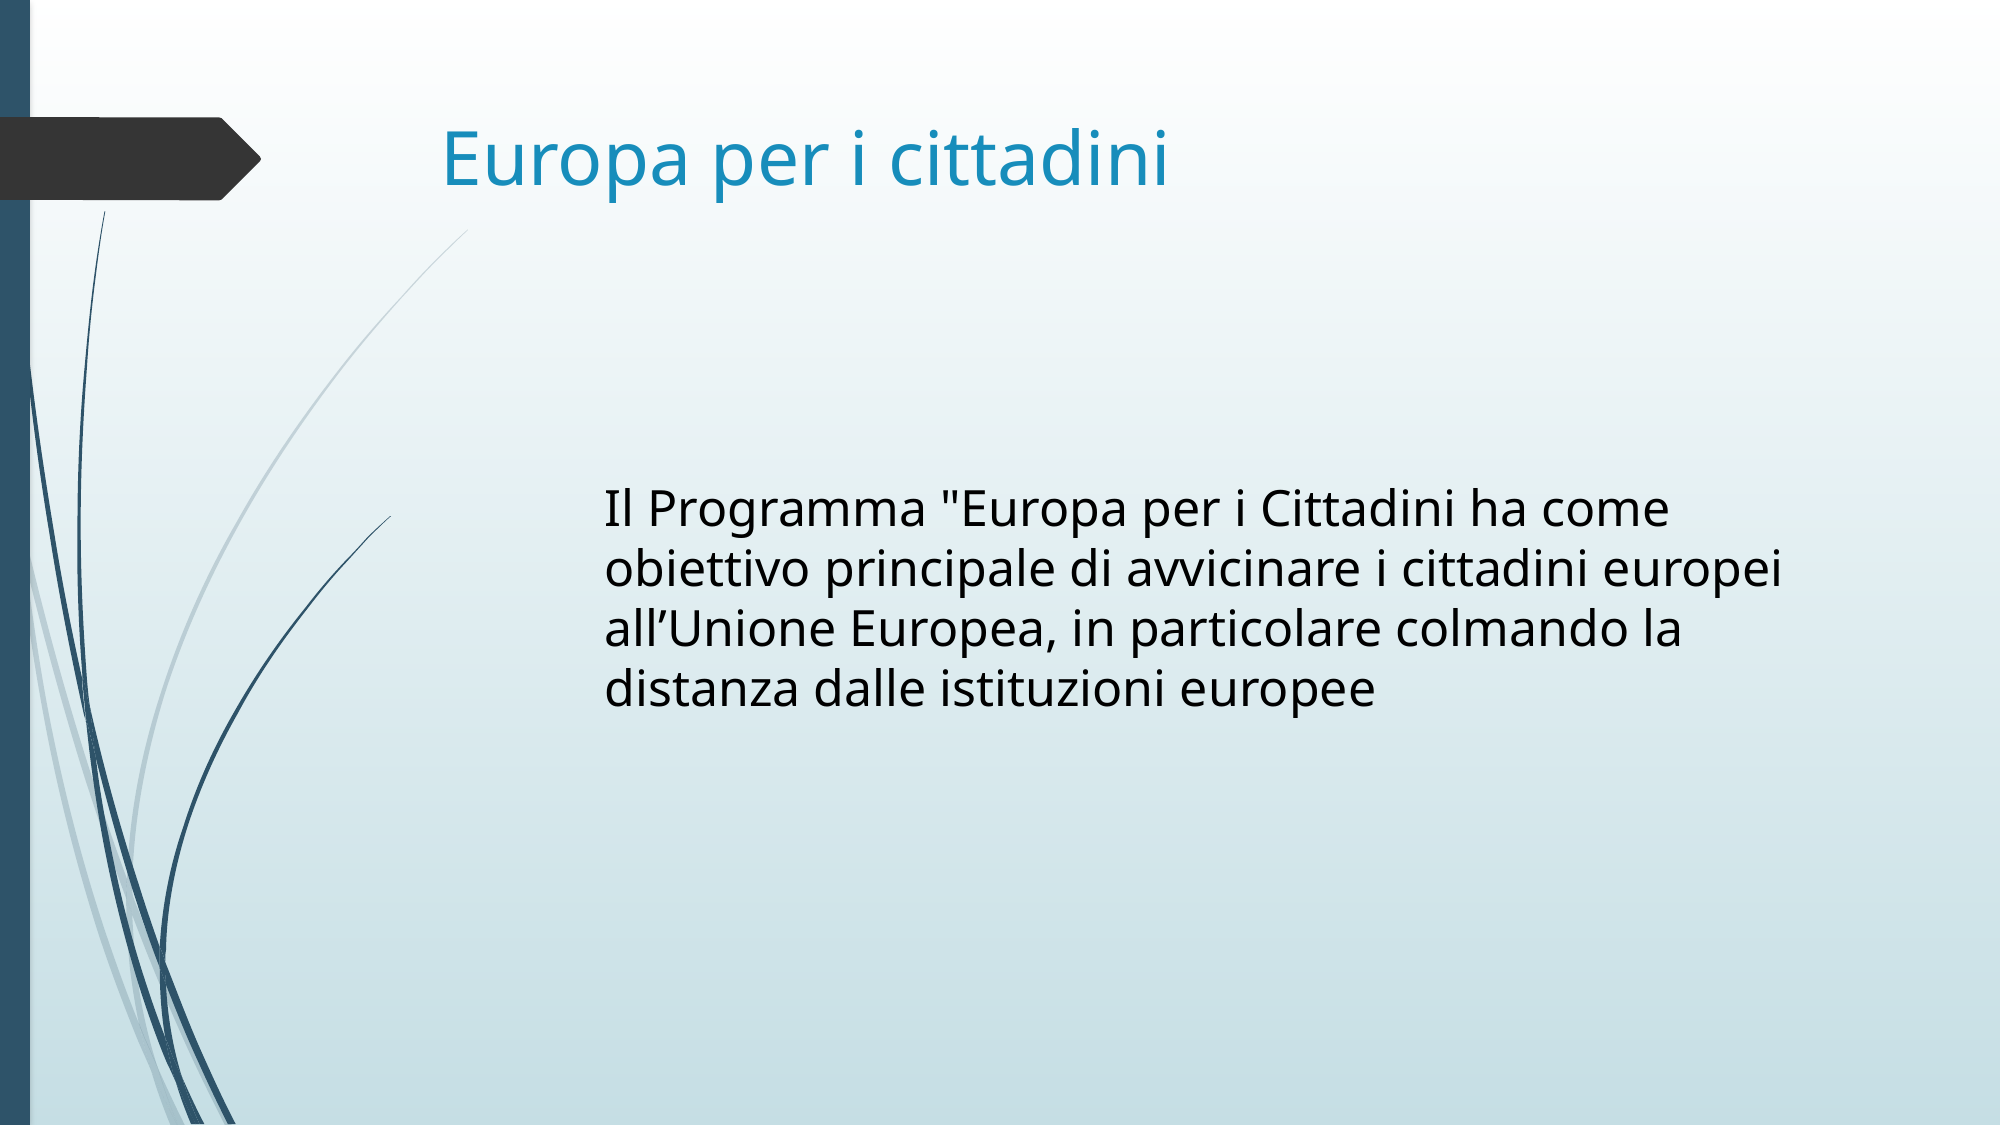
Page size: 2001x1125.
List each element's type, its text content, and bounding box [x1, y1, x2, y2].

title Europa per i cittadini [425, 102, 1888, 313]
text_box Il Programma "Europa per i Cittadini ha come obiettivo principale di avvicinare i cittadini europei all’Unione Europea, in particolare colmando la distanza dalle istituzioni europee [589, 468, 1836, 724]
